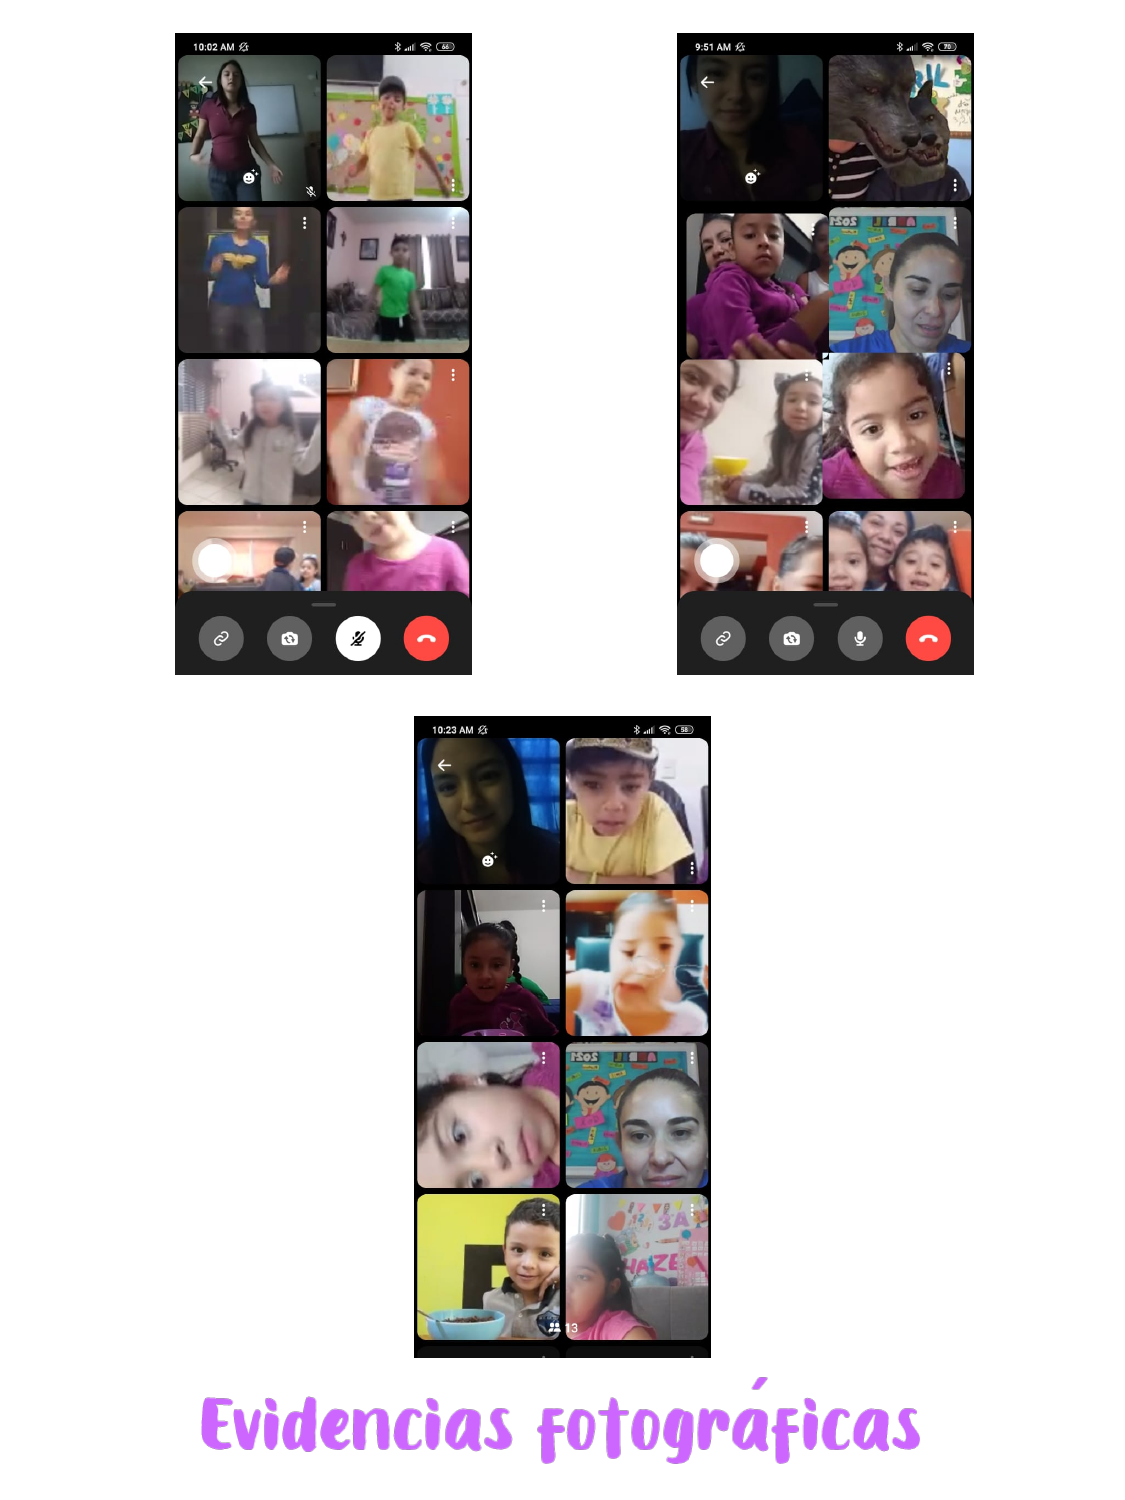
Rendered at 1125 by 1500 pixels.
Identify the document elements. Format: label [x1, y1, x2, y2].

picture [677, 33, 974, 675]
picture [151, 716, 974, 1500]
picture [175, 33, 472, 675]
